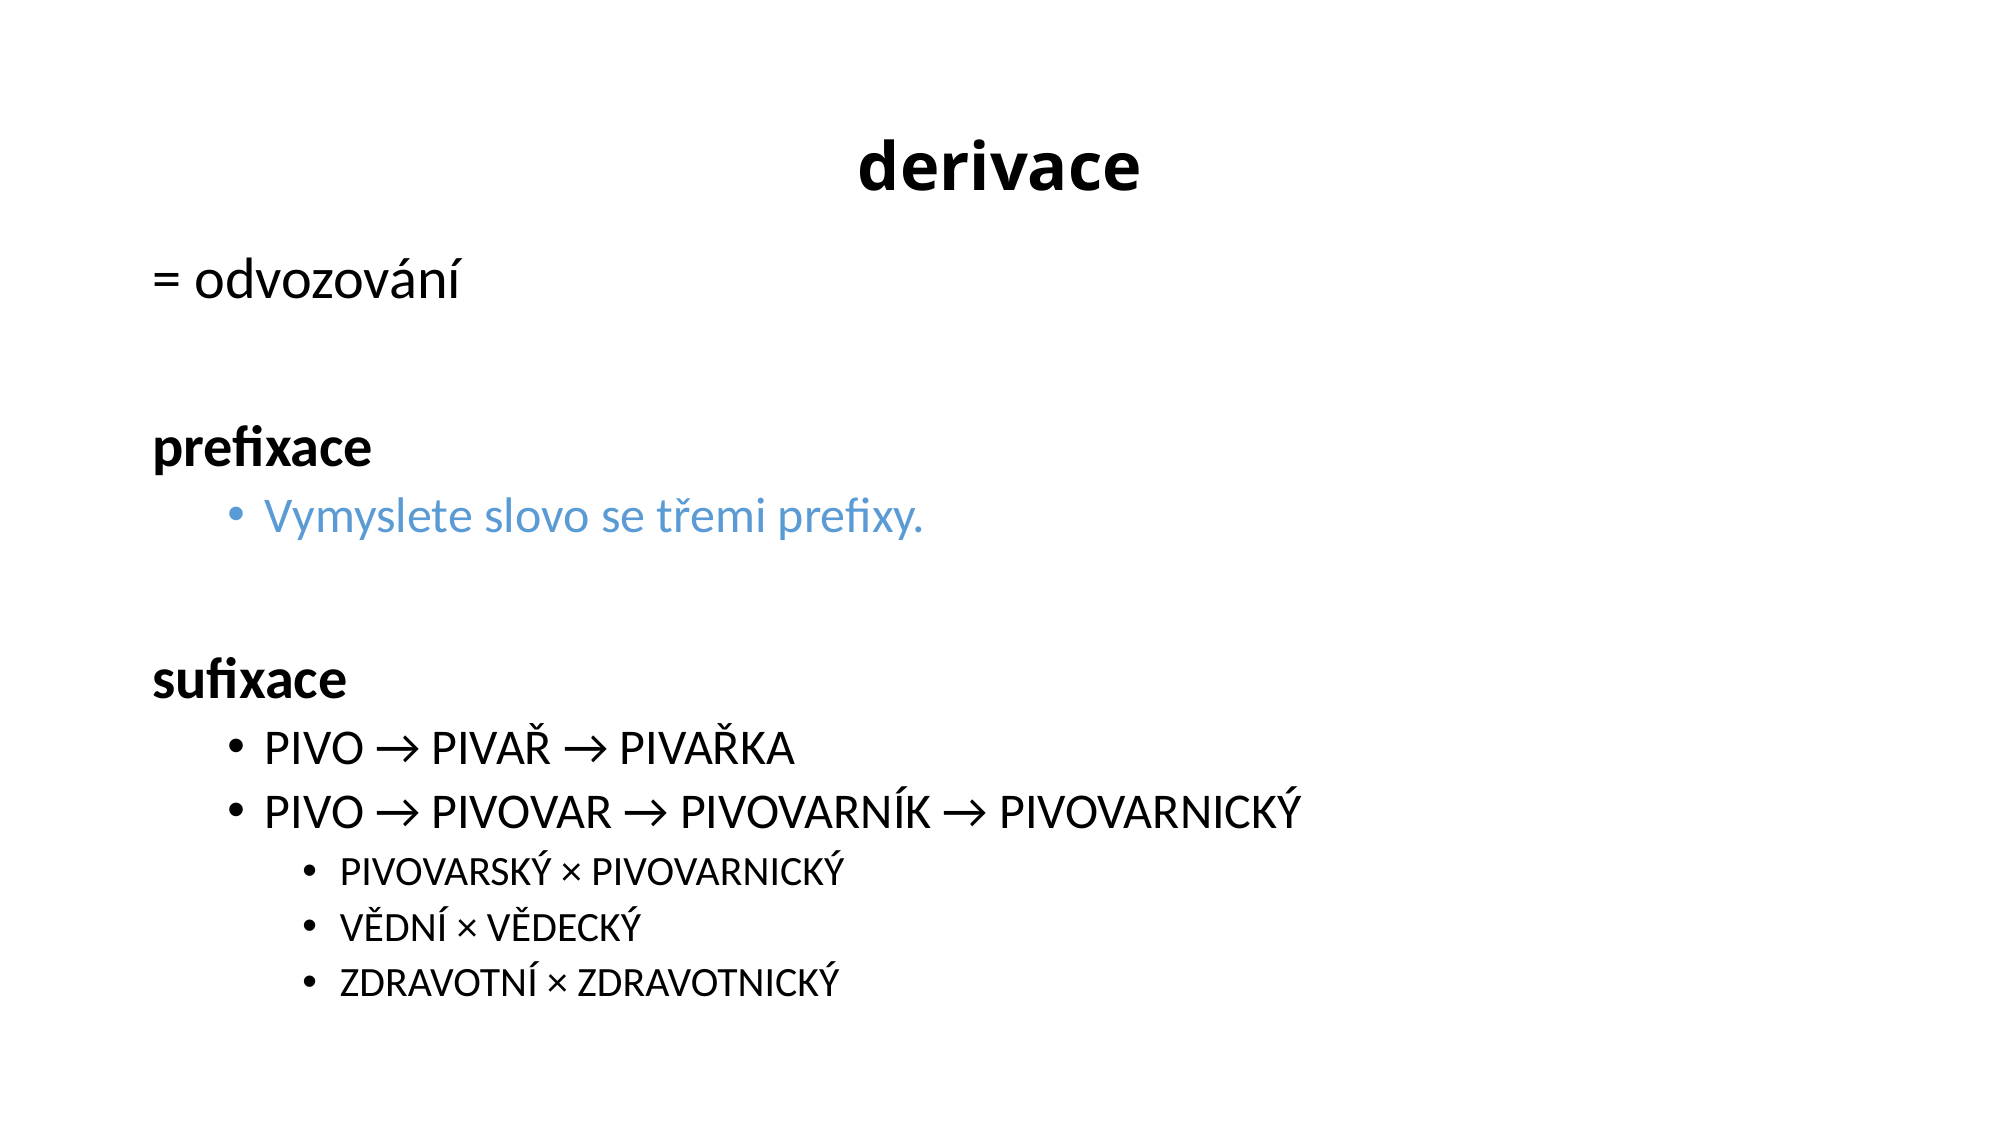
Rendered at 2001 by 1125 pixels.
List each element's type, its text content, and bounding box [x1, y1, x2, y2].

list = odvozování prefixace Vymyslete slovo se třemi prefixy. sufixace PIVO → PIVAŘ → PIVAŘKA PIVO → PIVOVAR → PIVOVARNÍK → PIVOVARNICKÝ PIVOVARSKÝ × PIVOVARNICKÝ VĚDNÍ × VĚDECKÝ ZDRAVOTNÍ × ZDRAVOTNICKÝ [137, 241, 1863, 1047]
title derivace [137, 59, 1863, 241]
